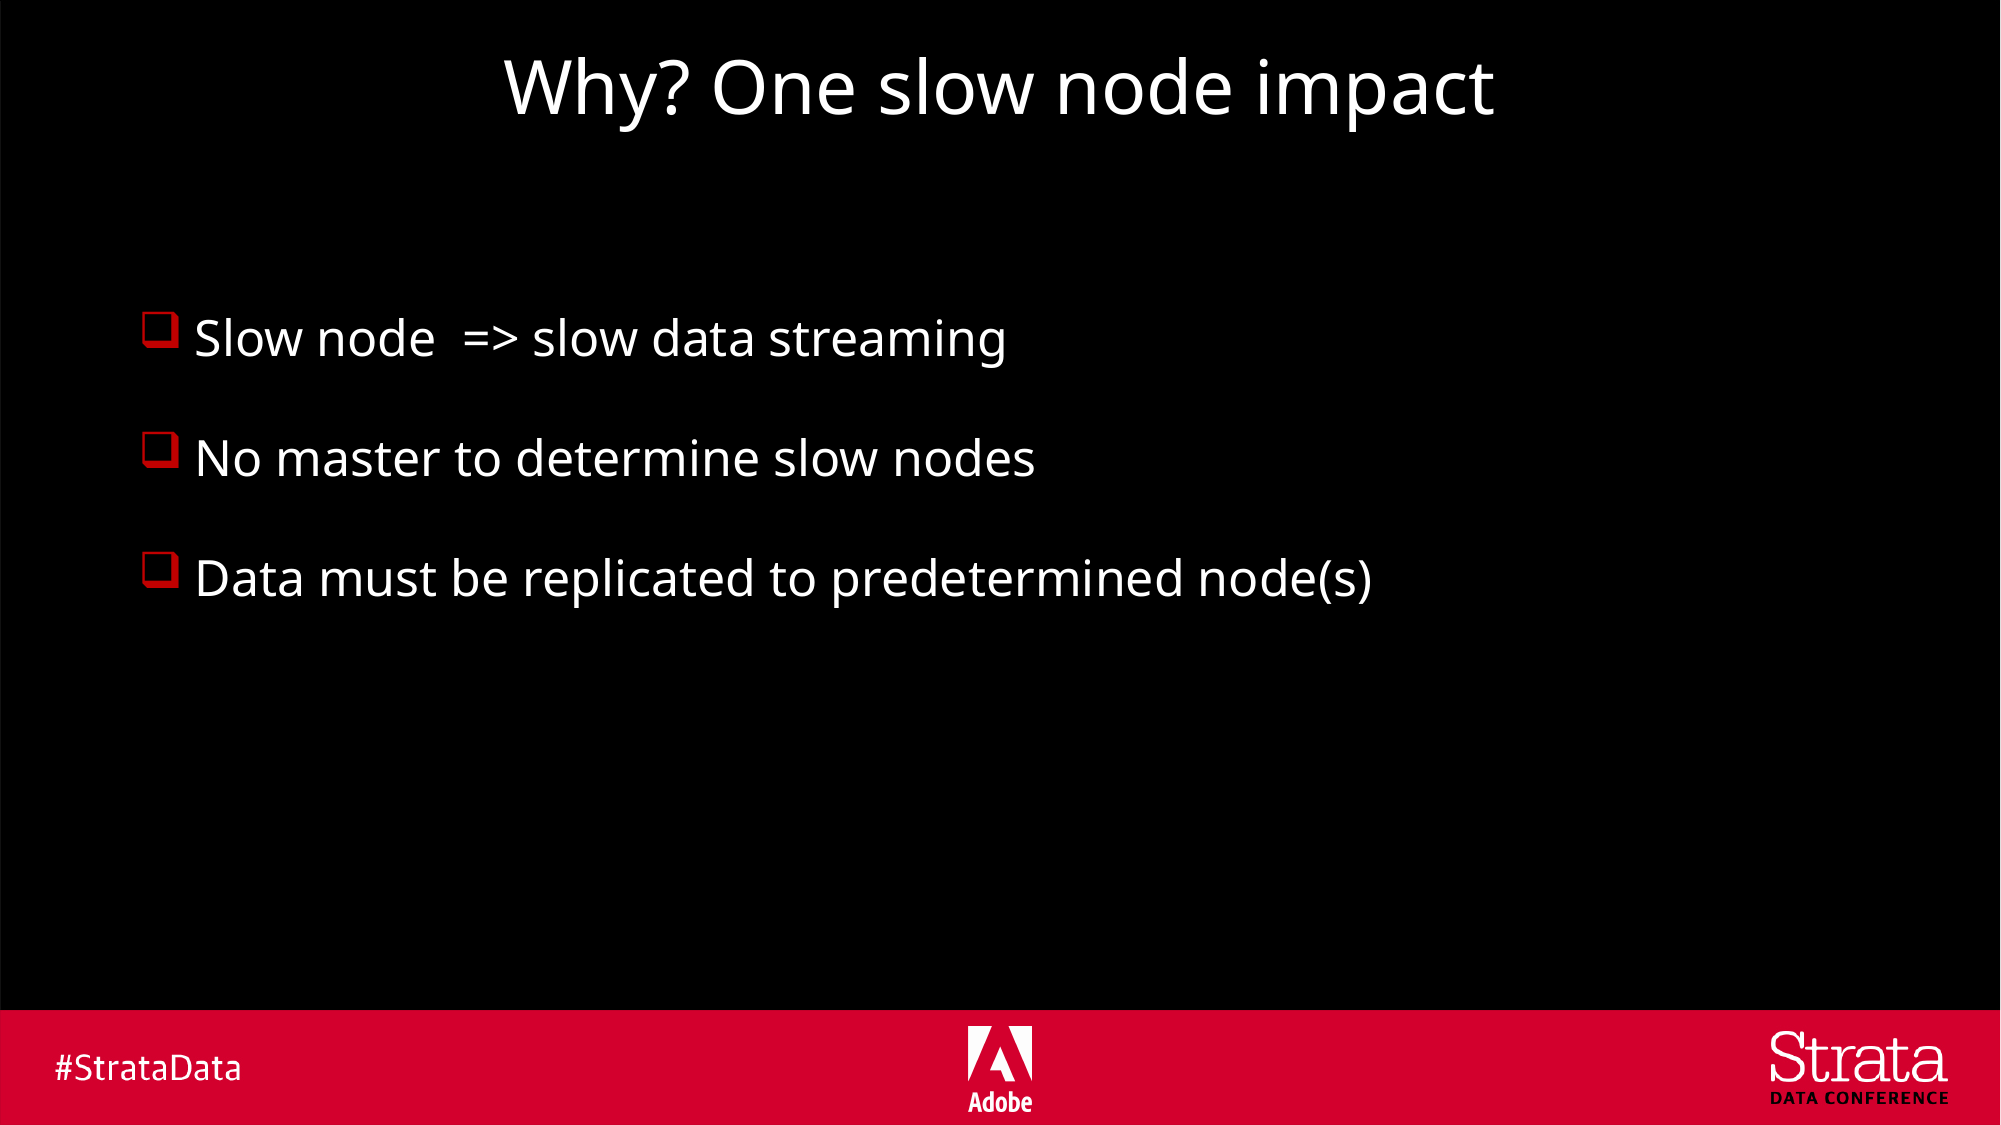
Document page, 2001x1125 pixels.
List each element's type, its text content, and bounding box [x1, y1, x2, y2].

picture [0, 0, 2001, 1125]
text_box Slow node => slow data streaming No master to determine slow nodes Data must be replicated to predetermined node(s) [123, 239, 1941, 825]
title Why? One slow node impact [50, 19, 1949, 150]
